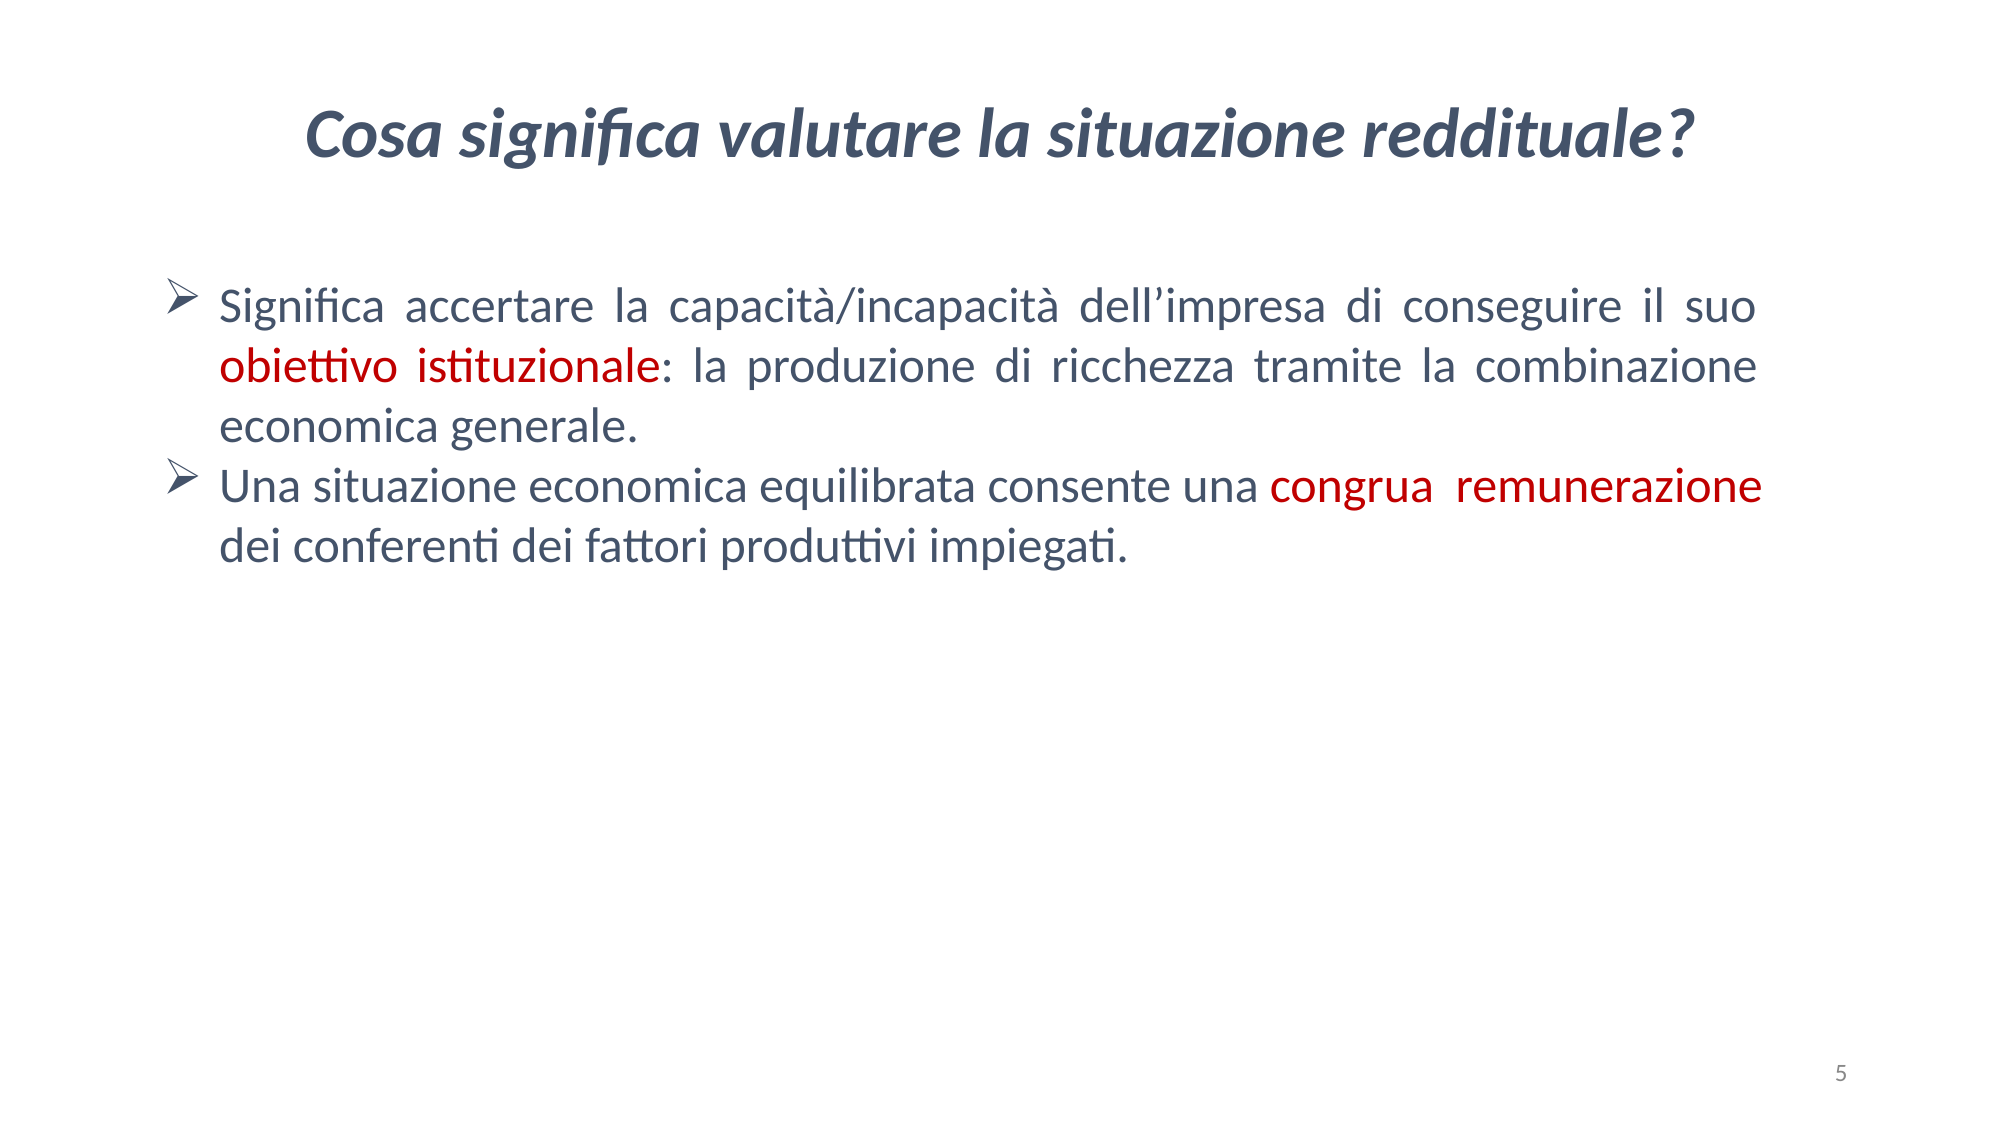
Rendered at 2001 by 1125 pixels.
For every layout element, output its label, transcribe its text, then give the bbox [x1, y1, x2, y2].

text_box 5 [1830, 1060, 1852, 1087]
title Cosa significa valutare la situazione reddituale? [303, 84, 1707, 270]
text_box Significa accertare la capacità/incapacità dell’impresa di conseguire il suo obiettivo istituzionale: la produzione di ricchezza tramite la combinazione economica generale. Una situazione economica equilibrata consente una congrua remunerazione dei conferenti dei fattori produttivi impiegati. [160, 270, 1777, 573]
